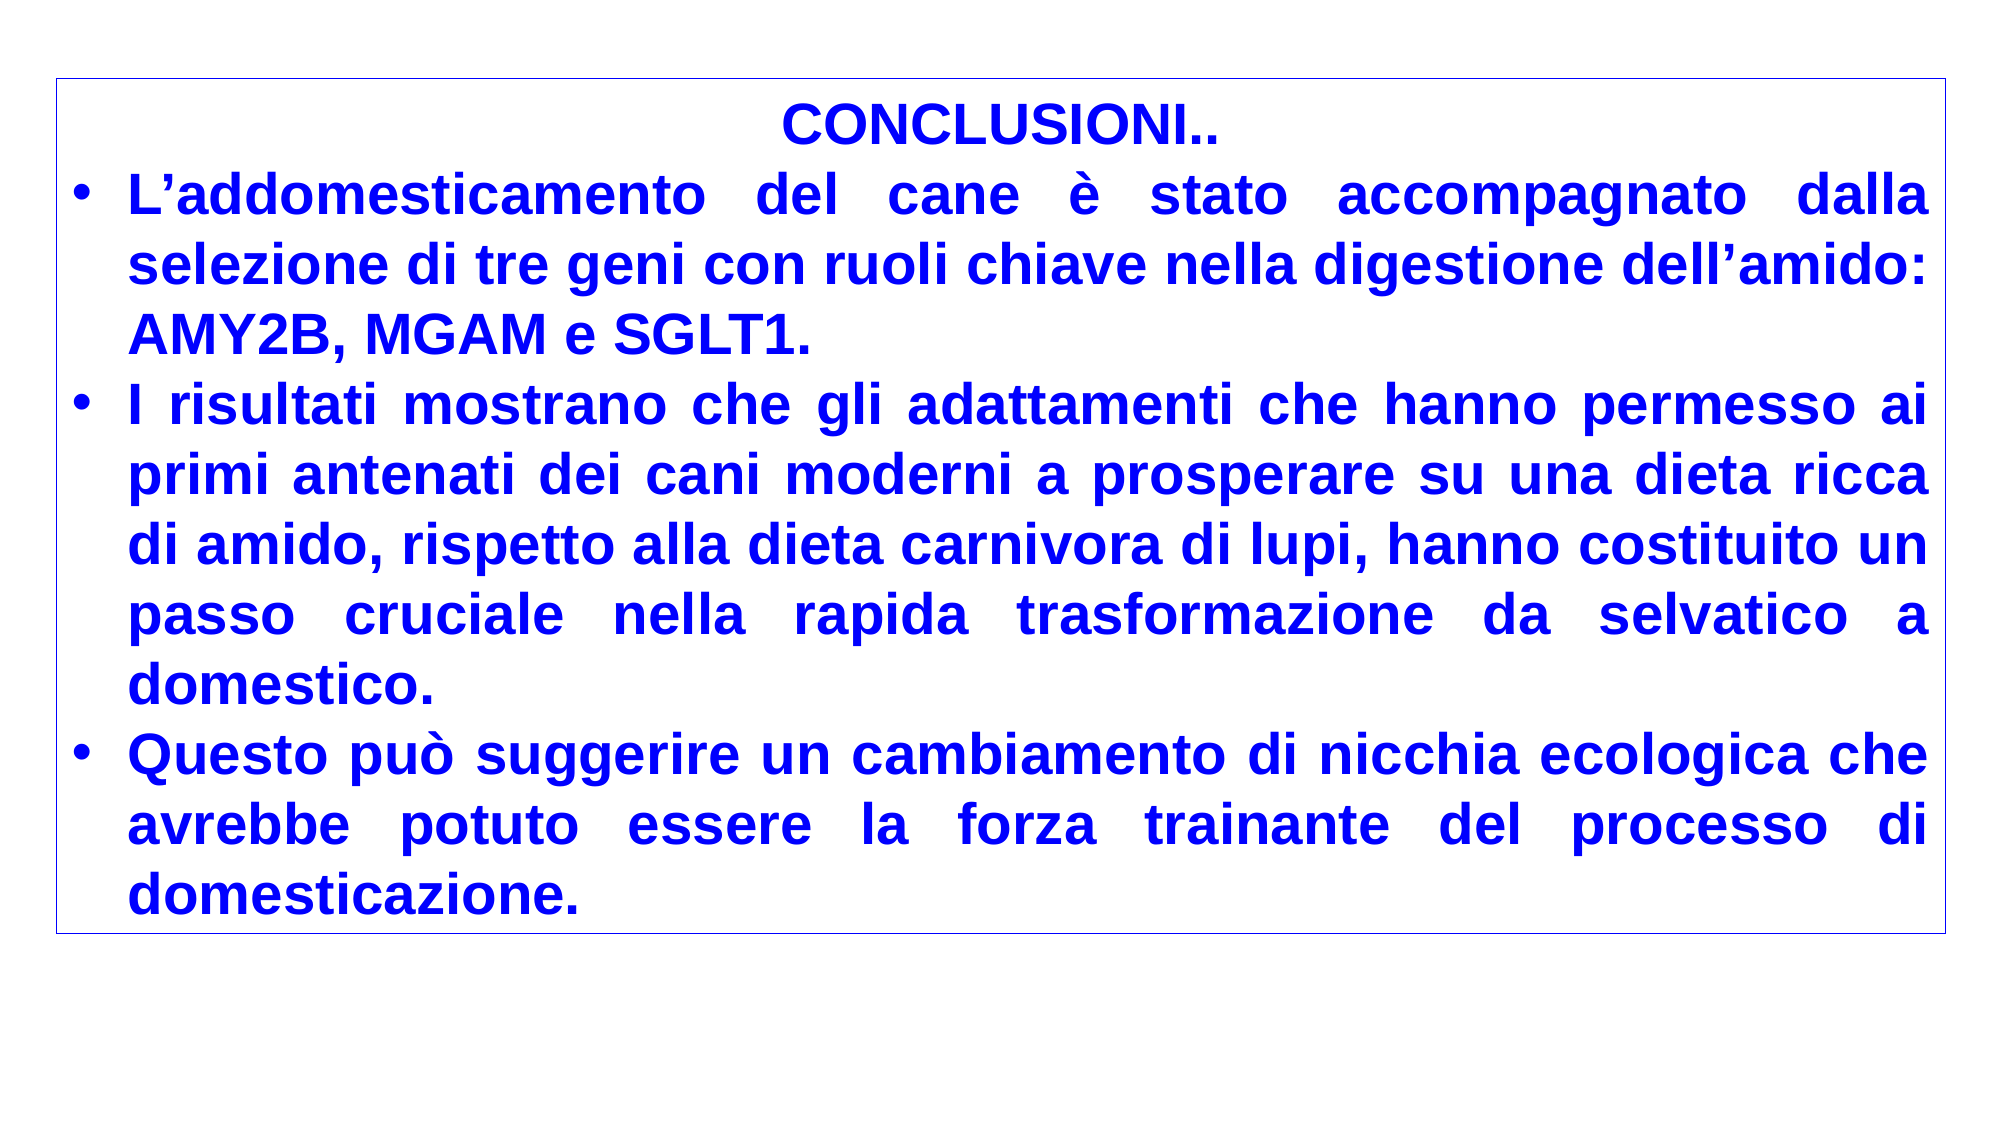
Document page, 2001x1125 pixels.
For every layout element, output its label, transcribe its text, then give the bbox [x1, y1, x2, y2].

text_box CONCLUSIONI.. L’addomesticamento del cane è stato accompagnato dalla selezione di tre geni con ruoli chiave nella digestione dell’amido: AMY2B, MGAM e SGLT1. I risultati mostrano che gli adattamenti che hanno permesso ai primi antenati dei cani moderni a prosperare su una dieta ricca di amido, rispetto alla dieta carnivora di lupi, hanno costituito un passo cruciale nella rapida trasformazione da selvatico a domestico. Questo può suggerire un cambiamento di nicchia ecologica che avrebbe potuto essere la forza trainante del processo di domesticazione. [56, 78, 1946, 934]
